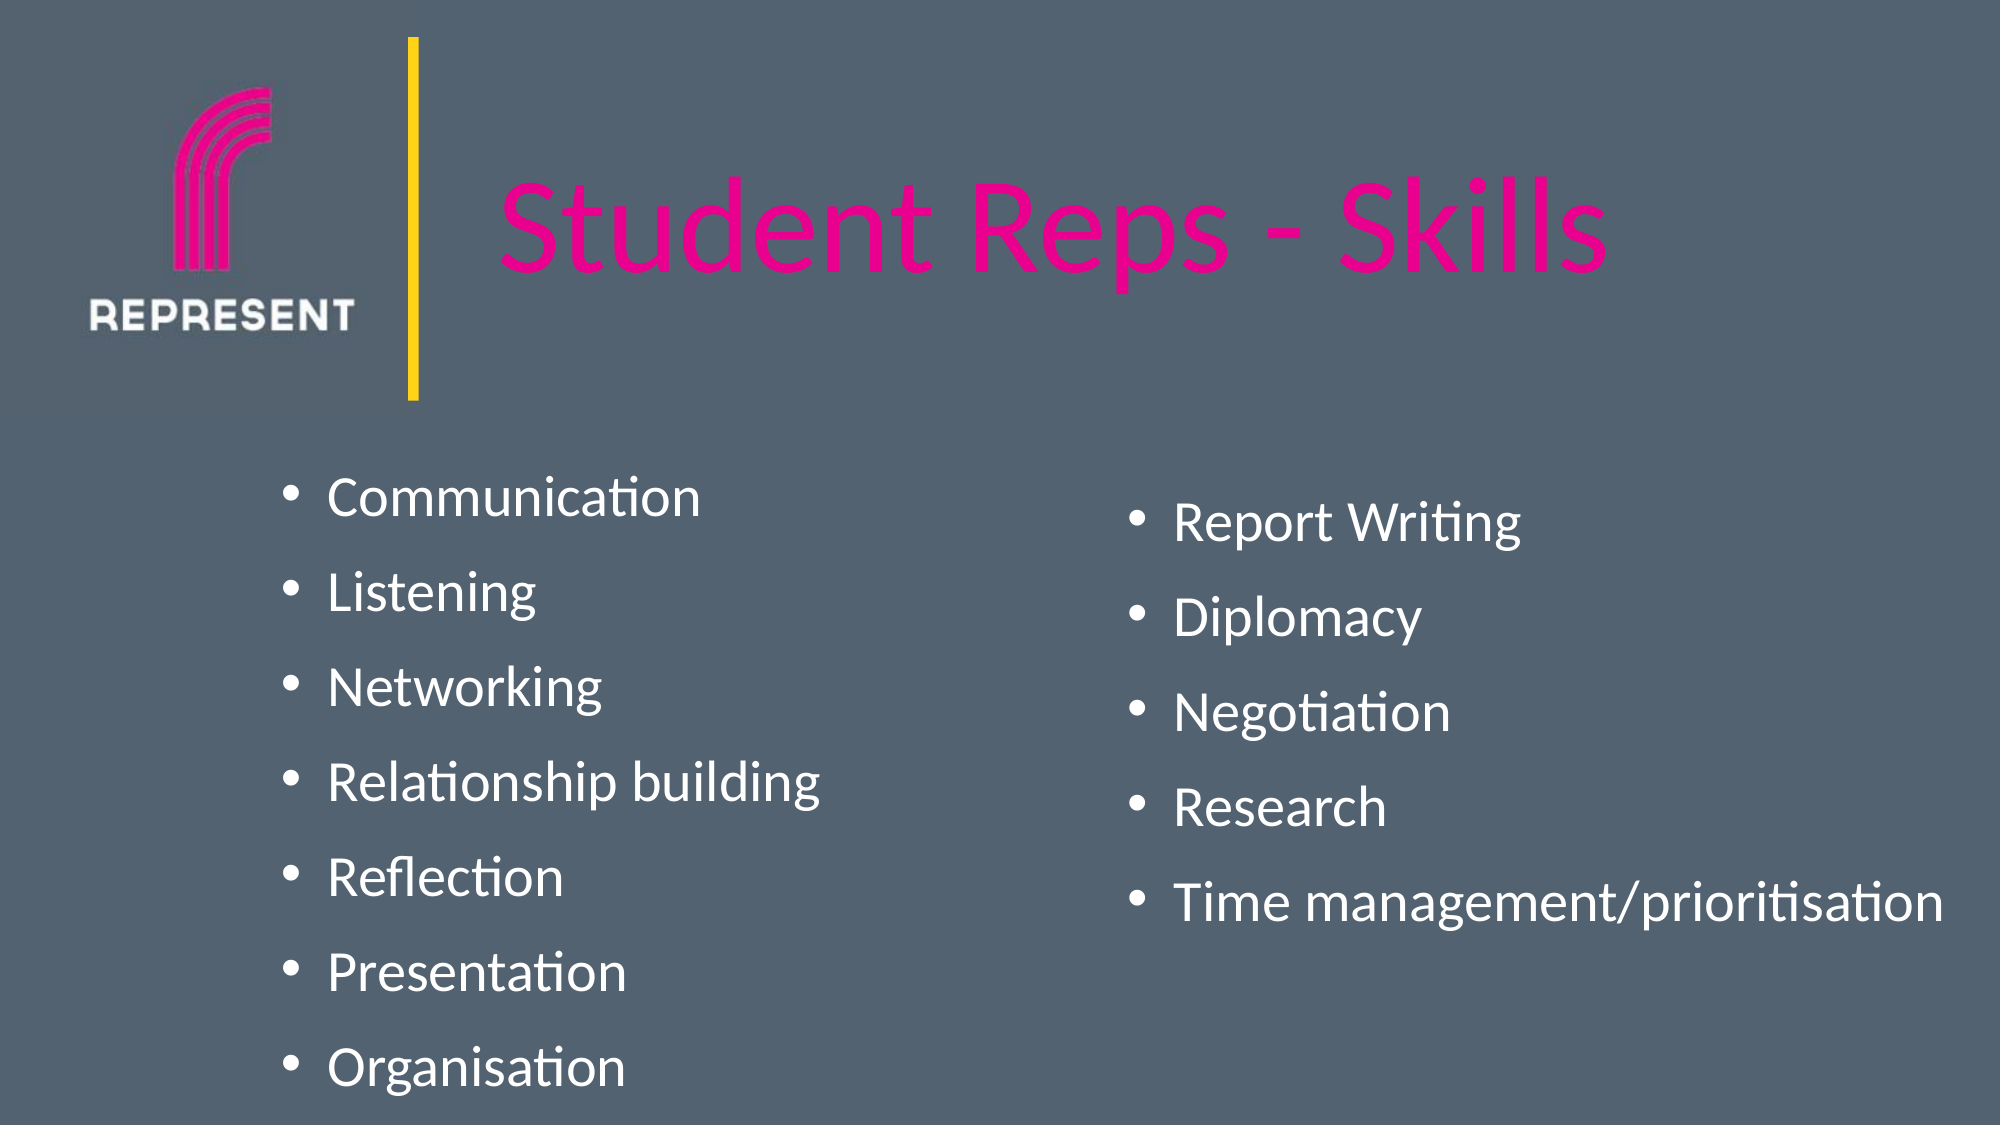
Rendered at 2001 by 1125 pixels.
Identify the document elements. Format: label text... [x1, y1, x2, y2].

picture [0, 0, 414, 414]
text_box Communication Listening Networking Relationship building Reflection Presentation Organisation Report Writing Diplomacy Negotiation Research Time management/prioritisation [265, 450, 1989, 1106]
text_box Student Reps - Skills [482, 127, 1655, 308]
